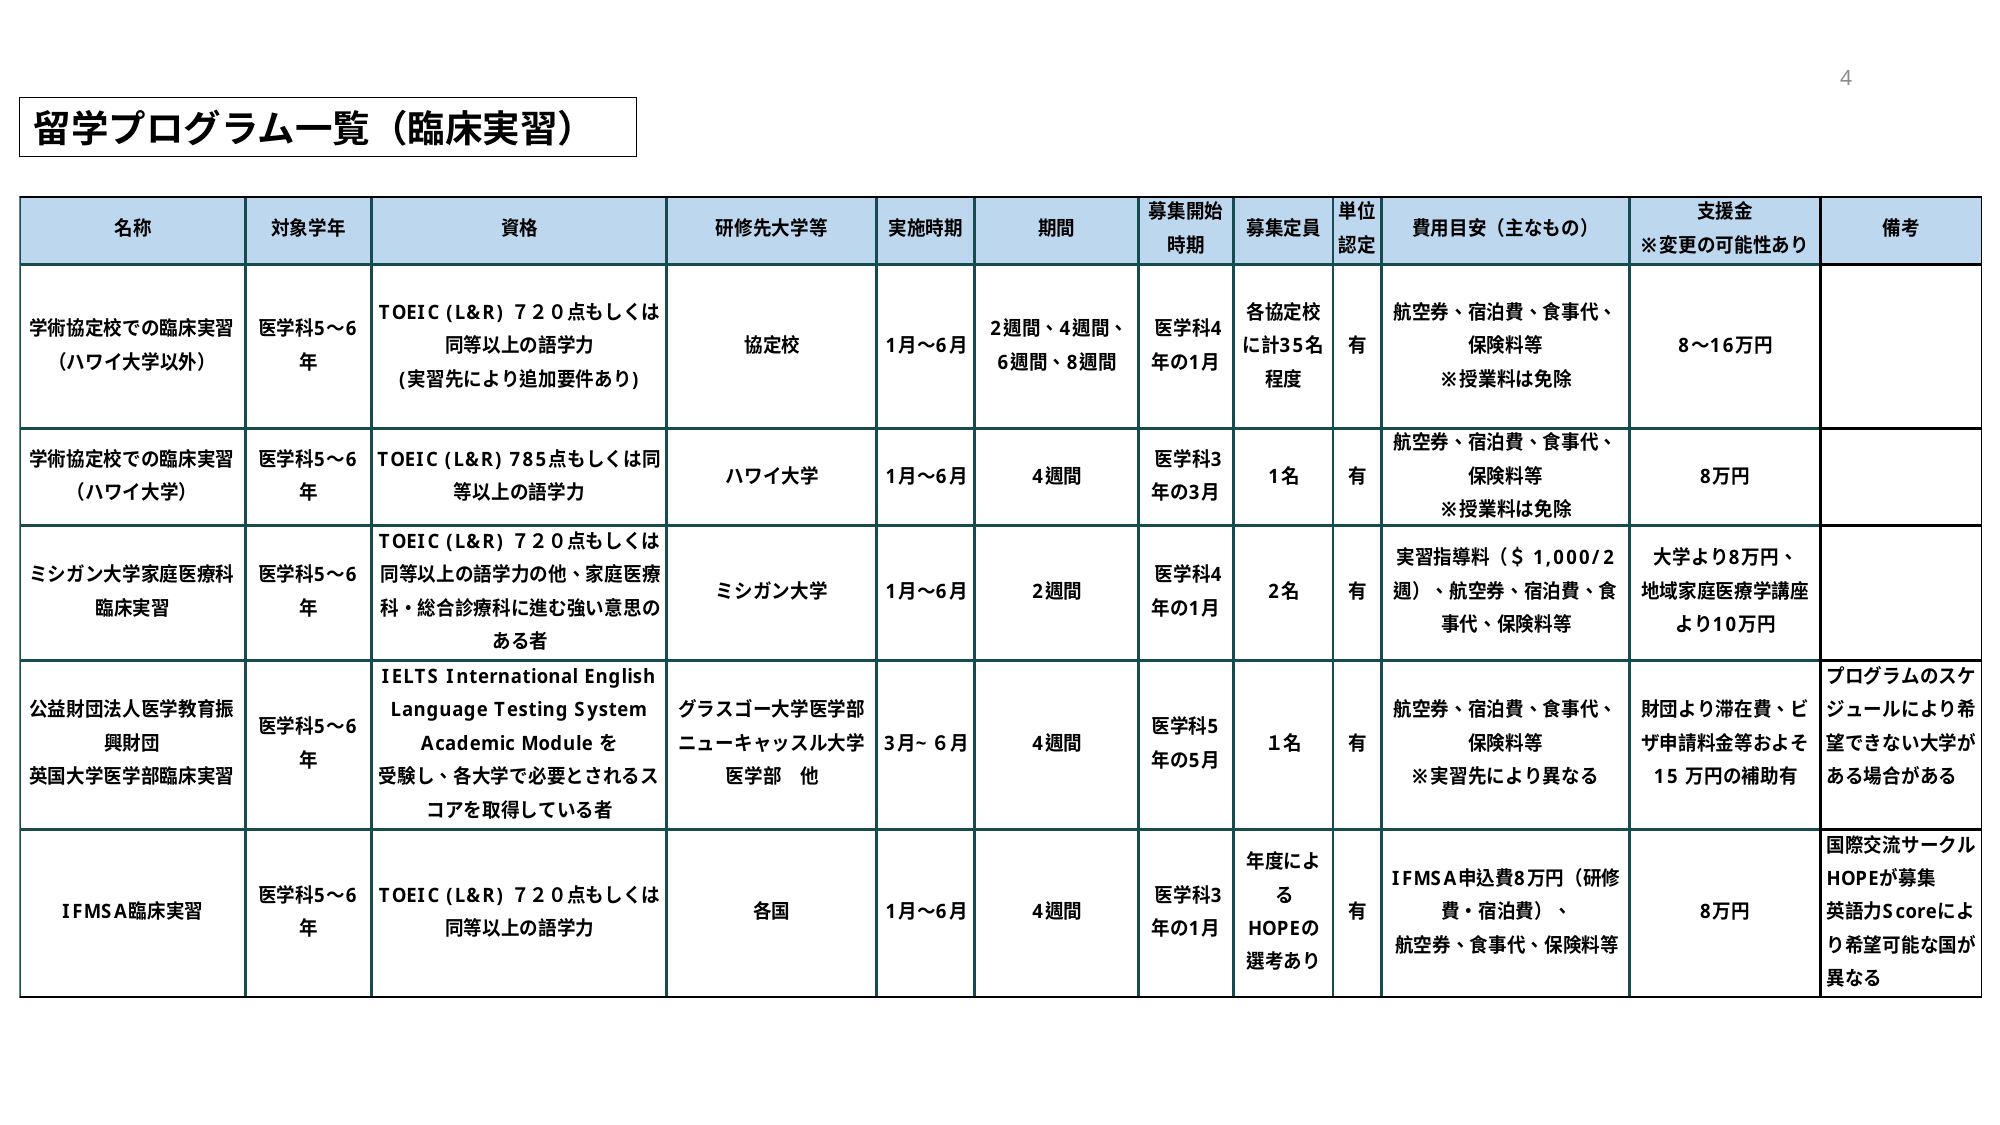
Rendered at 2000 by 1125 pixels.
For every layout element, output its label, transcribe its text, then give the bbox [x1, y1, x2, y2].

picture [18, 195, 1984, 1000]
text_box 留学プログラム一覧（臨床実習） [19, 97, 637, 157]
slide_number 4 [1717, 52, 1867, 105]
